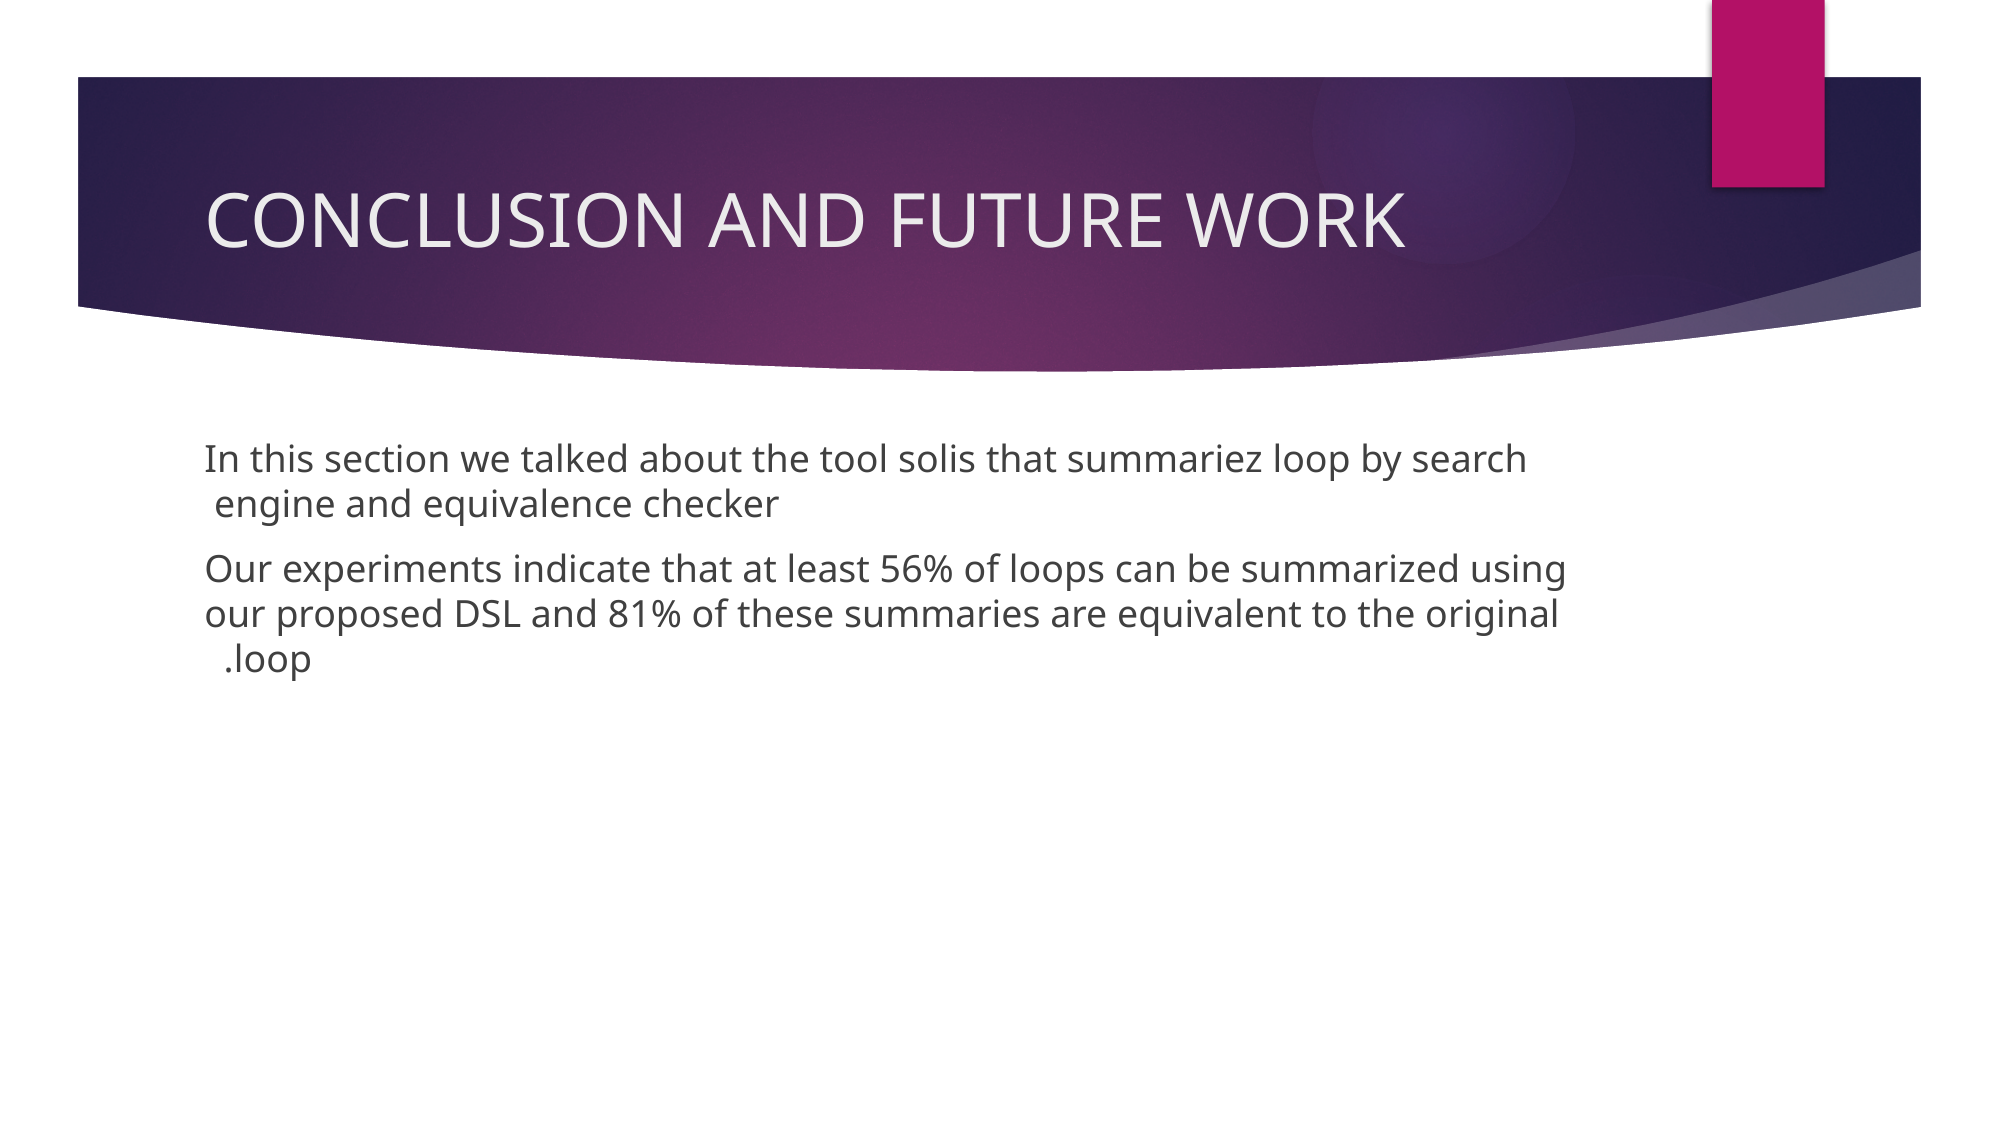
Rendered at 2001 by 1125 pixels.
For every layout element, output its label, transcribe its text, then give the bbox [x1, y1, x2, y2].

title CONCLUSION AND FUTURE WORK [189, 159, 1627, 276]
list In this section we talked about the tool solis that summariez loop by search engine and equivalence checker Our experiments indicate that at least 56% of loops can be summarized using our proposed DSL and 81% of these summaries are equivalent to the original loop. [189, 427, 1638, 988]
